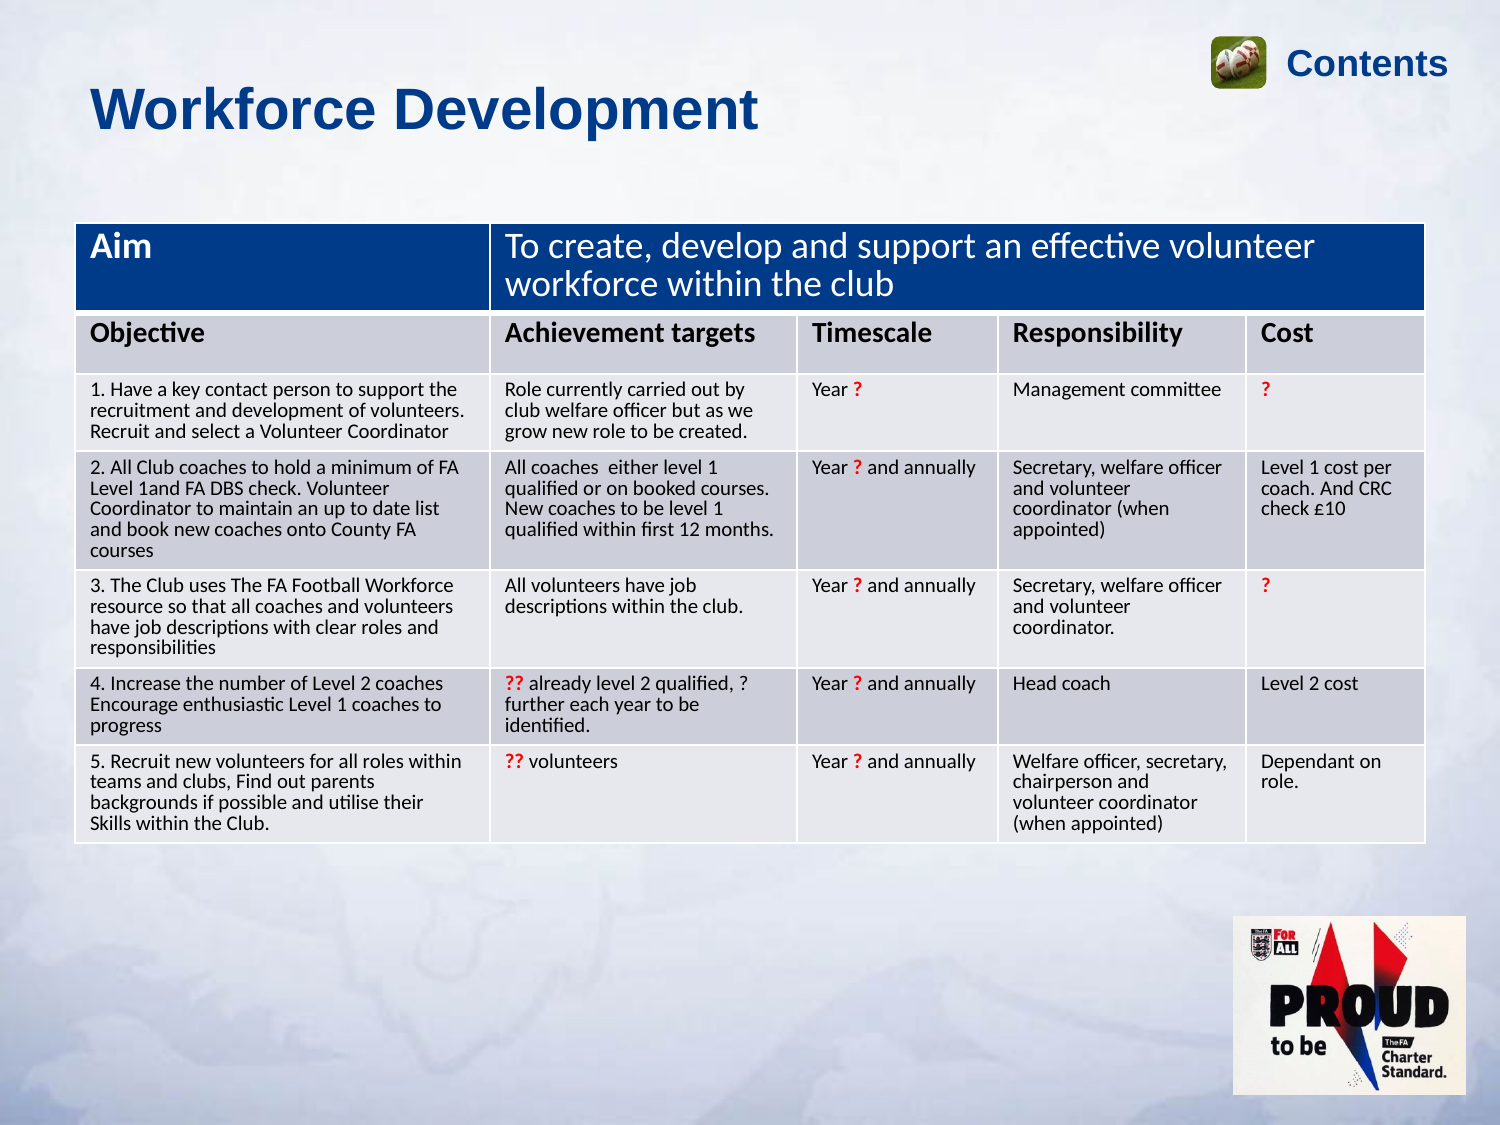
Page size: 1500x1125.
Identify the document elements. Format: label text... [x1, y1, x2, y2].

title Workforce Development [74, 62, 1426, 151]
table_cell Welfare officer, secretary, chairperson and volunteer coordinator (when appointed) [999, 746, 1245, 842]
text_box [1210, 30, 1481, 94]
table_cell ? [1247, 375, 1424, 450]
table_cell Head coach [999, 669, 1245, 744]
picture [0, 0, 1500, 1125]
table_cell 3. The Club uses The FA Football Workforce resource so that all coaches and volunteers have job descriptions with clear roles and responsibilities [76, 571, 489, 667]
table_cell Role currently carried out by club welfare officer but as we grow new role to be created. [491, 375, 796, 450]
table_cell All volunteers have job descriptions within the club. [491, 571, 796, 667]
table_cell Level 2 cost [1247, 669, 1424, 744]
table_cell Year ? and annually [798, 669, 997, 744]
table_cell Timescale [798, 316, 997, 373]
table_cell ? [1247, 571, 1424, 667]
table_cell Year ? and annually [798, 746, 997, 842]
table_cell ?? already level 2 qualified, ? further each year to be identified. [491, 669, 796, 744]
table_cell Dependant on role. [1247, 746, 1424, 842]
table_cell Achievement targets [491, 316, 796, 373]
table_cell Management committee [999, 375, 1245, 450]
table_cell 4. Increase the number of Level 2 coaches Encourage enthusiastic Level 1 coaches to progress [76, 669, 489, 744]
table_cell Objective [76, 316, 489, 373]
table_cell All coaches either level 1 qualified or on booked courses. New coaches to be level 1 qualified within first 12 months. [491, 452, 796, 569]
table_cell Cost [1247, 316, 1424, 373]
table_cell Responsibility [999, 316, 1245, 373]
table_cell 5. Recruit new volunteers for all roles within teams and clubs, Find out parents backgrounds if possible and utilise their Skills within the Club. [76, 746, 489, 842]
table_cell Level 1 cost per coach. And CRC check £10 [1247, 452, 1424, 569]
table_cell 1. Have a key contact person to support the recruitment and development of volunteers. Recruit and select a Volunteer Coordinator [76, 375, 489, 450]
table_cell Secretary, welfare officer and volunteer coordinator. [999, 571, 1245, 667]
table_cell 2. All Club coaches to hold a minimum of FA Level 1and FA DBS check. Volunteer Coordinator to maintain an up to date list and book new coaches onto County FA courses [76, 452, 489, 569]
table_cell ?? volunteers [491, 746, 796, 842]
table_cell Year ? and annually [798, 571, 997, 667]
table_header Aim [76, 224, 489, 310]
table_cell Year ? [798, 375, 997, 450]
table_cell Year ? and annually [798, 452, 997, 569]
table_cell Secretary, welfare officer and volunteer coordinator (when appointed) [999, 452, 1245, 569]
table_header To create, develop and support an effective volunteer workforce within the club [491, 224, 1424, 310]
